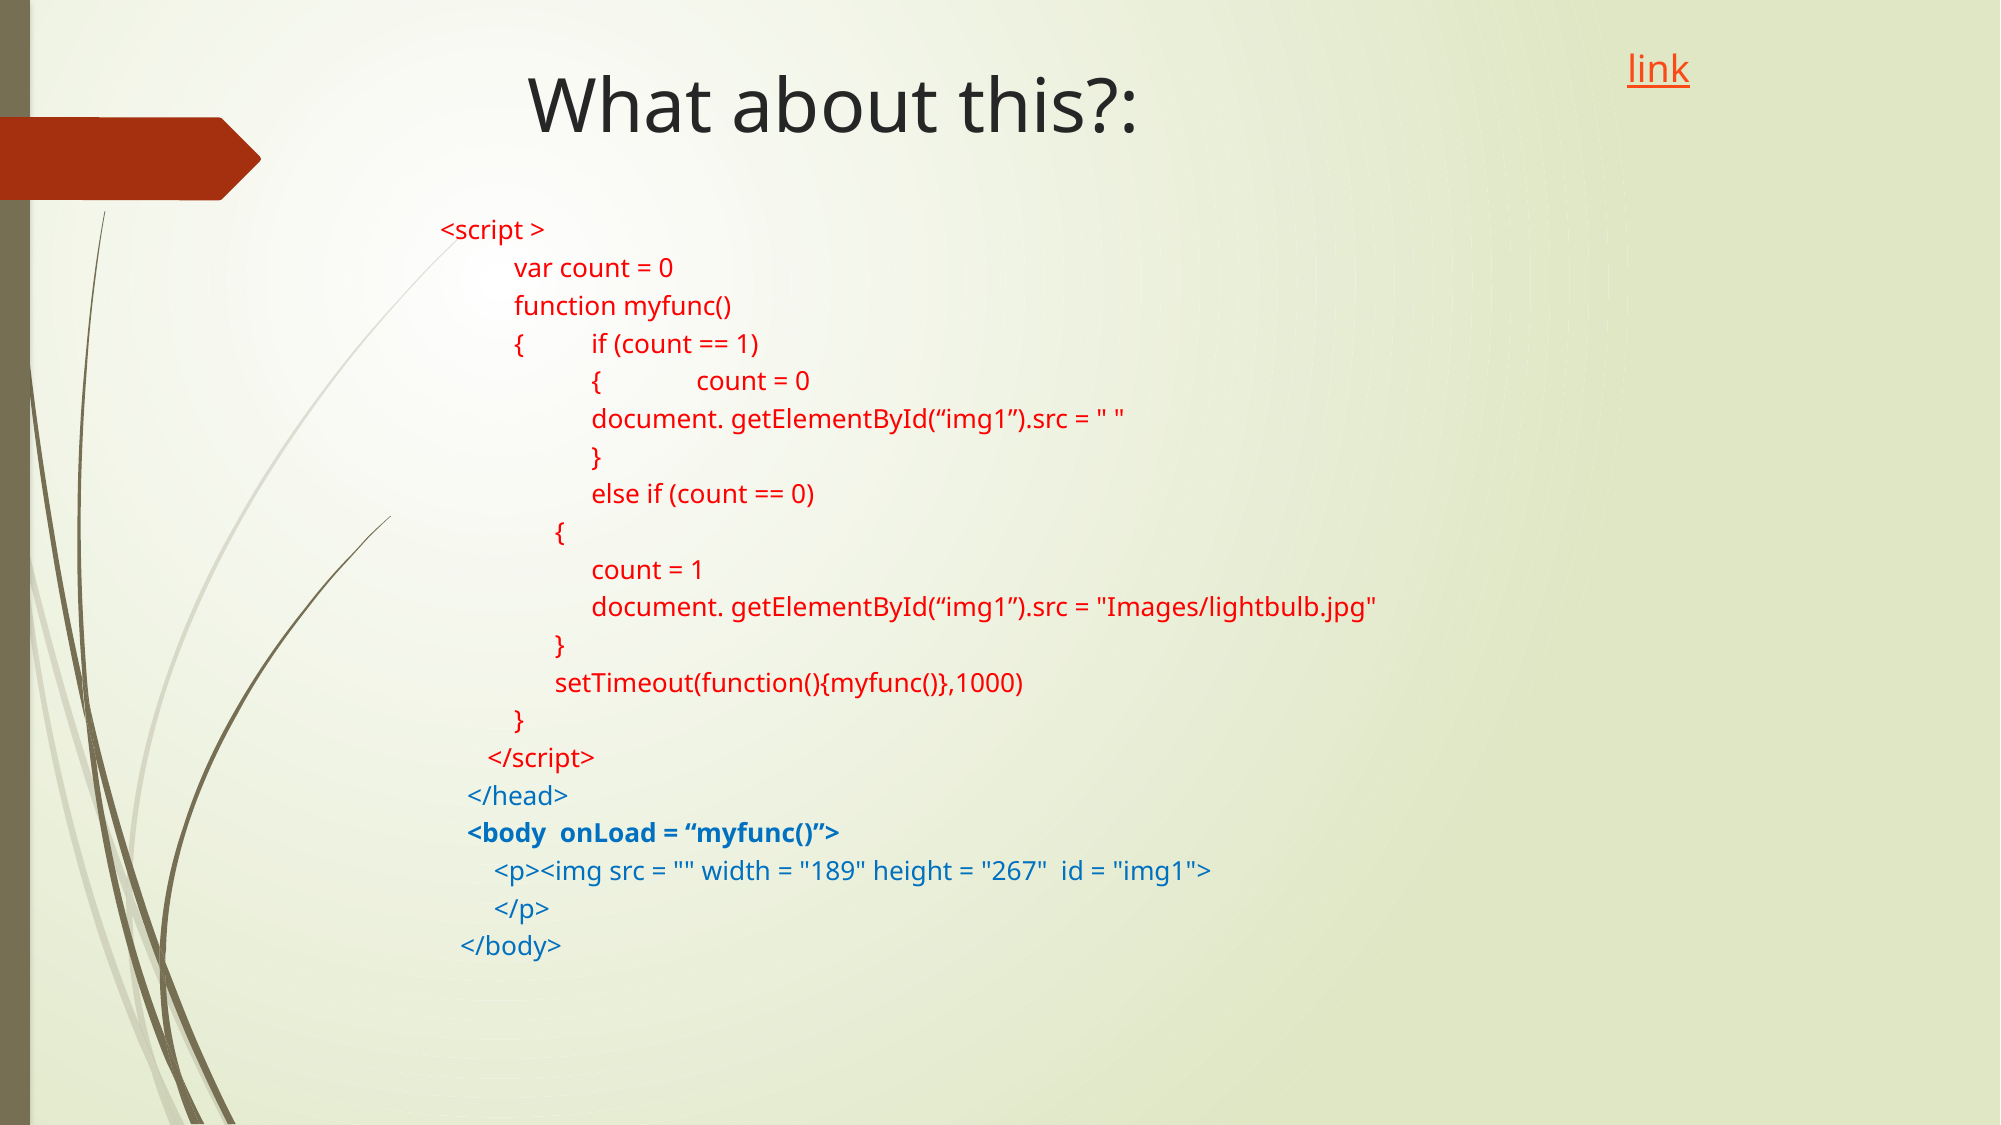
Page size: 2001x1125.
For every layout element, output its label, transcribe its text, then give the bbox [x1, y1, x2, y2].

title What about this?: [512, 50, 1650, 163]
list <script > var count = 0 function myfunc() { if (count == 1) { count = 0 document. getElementById(“img1”).src = " " } else if (count == 0) { count = 1 document. getElementById(“img1”).src = "Images/lightbulb.jpg" } setTimeout(function(){myfunc()},1000) } </script> </head> <body onLoad = “myfunc()”> <p><img src = "" width = "189" height = "267" id = "img1"> </p> </body> [425, 200, 1650, 970]
text_box link [1612, 37, 1788, 104]
